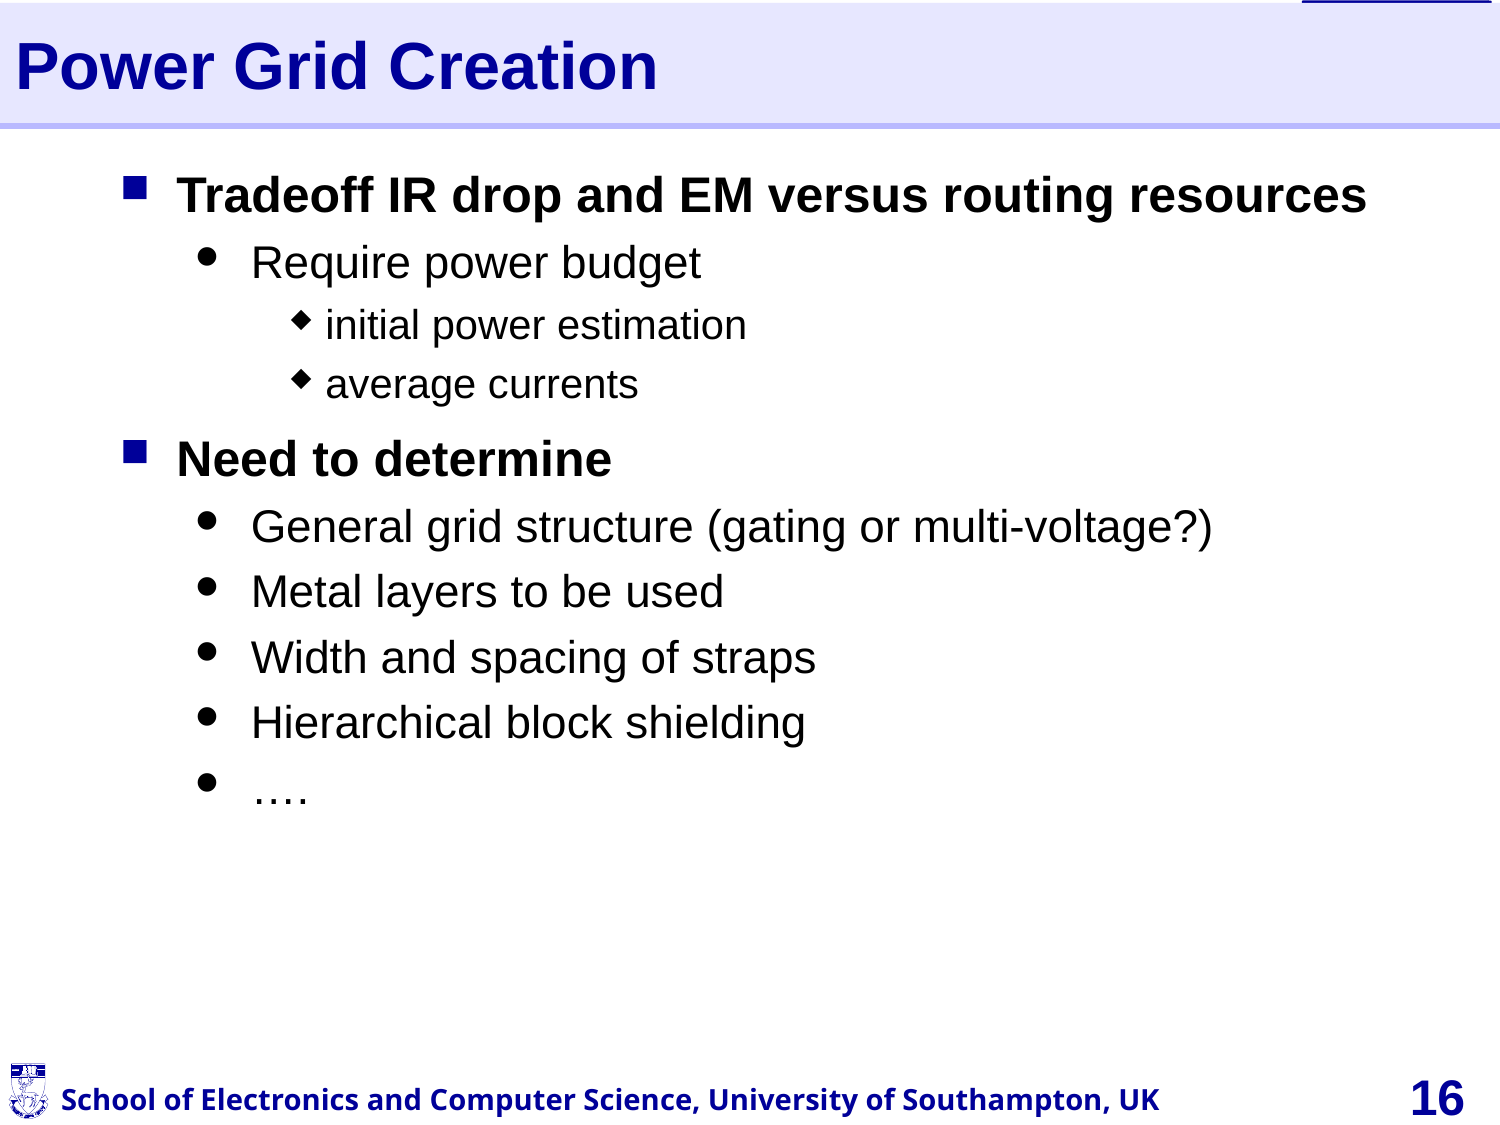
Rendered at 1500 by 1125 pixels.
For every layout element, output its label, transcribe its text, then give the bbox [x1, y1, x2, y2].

title Power Grid Creation [0, 2, 1500, 123]
list Tradeoff IR drop and EM versus routing resources Require power budget initial power estimation average currents Need to determine General grid structure (gating or multi-voltage?) Metal layers to be used Width and spacing of straps Hierarchical block shielding …. [105, 161, 1431, 937]
